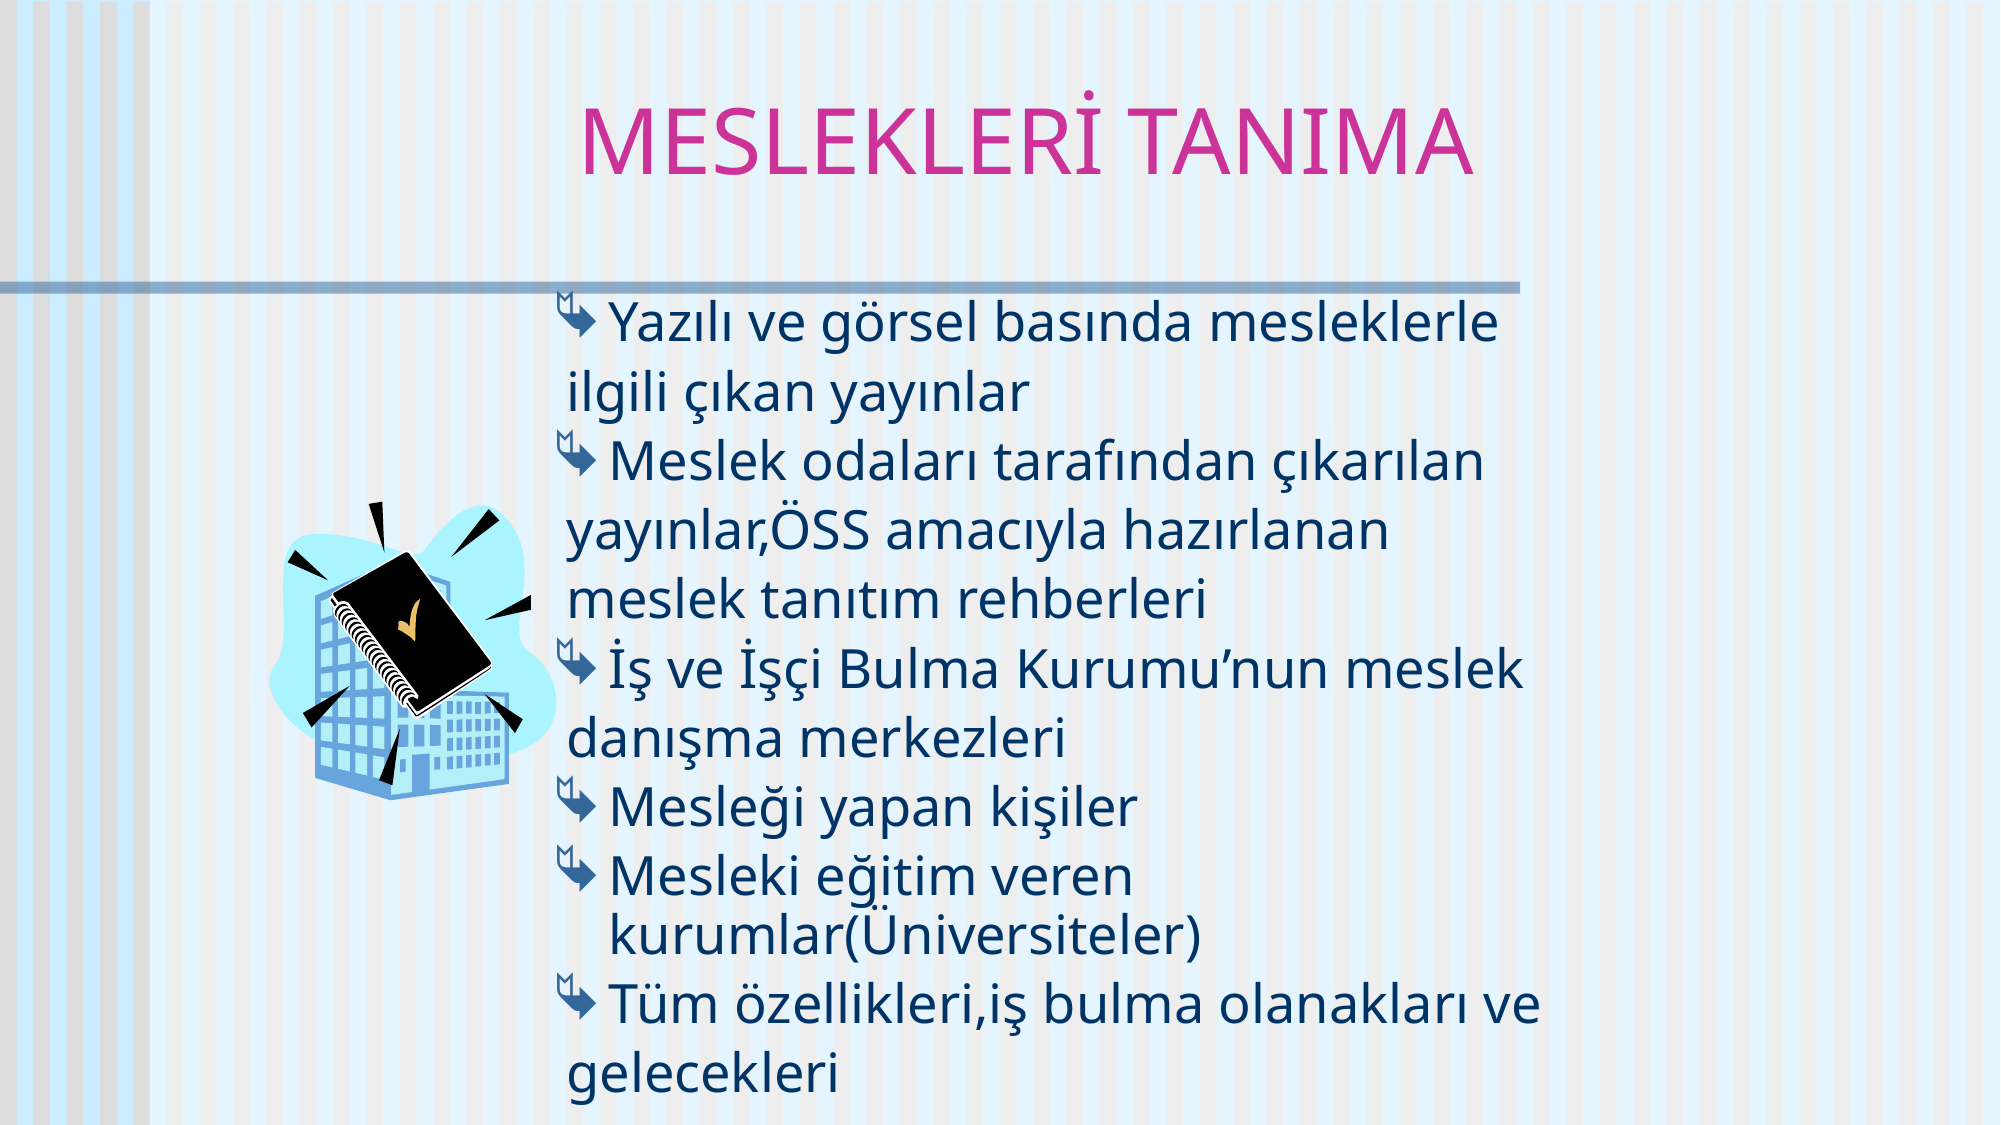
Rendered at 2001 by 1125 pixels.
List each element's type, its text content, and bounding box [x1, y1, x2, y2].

list Yazılı ve görsel basında mesleklerle ilgili çıkan yayınlar Meslek odaları tarafından çıkarılan yayınlar,ÖSS amacıyla hazırlanan meslek tanıtım rehberleri İş ve İşçi Bulma Kurumu’nun meslek danışma merkezleri Mesleği yapan kişiler Mesleki eğitim veren kurumlar(Üniversiteler) Tüm özellikleri,iş bulma olanakları ve gelecekleri [537, 287, 1688, 738]
picture [249, 474, 575, 801]
title MESLEKLERİ TANIMA [562, 75, 1902, 200]
